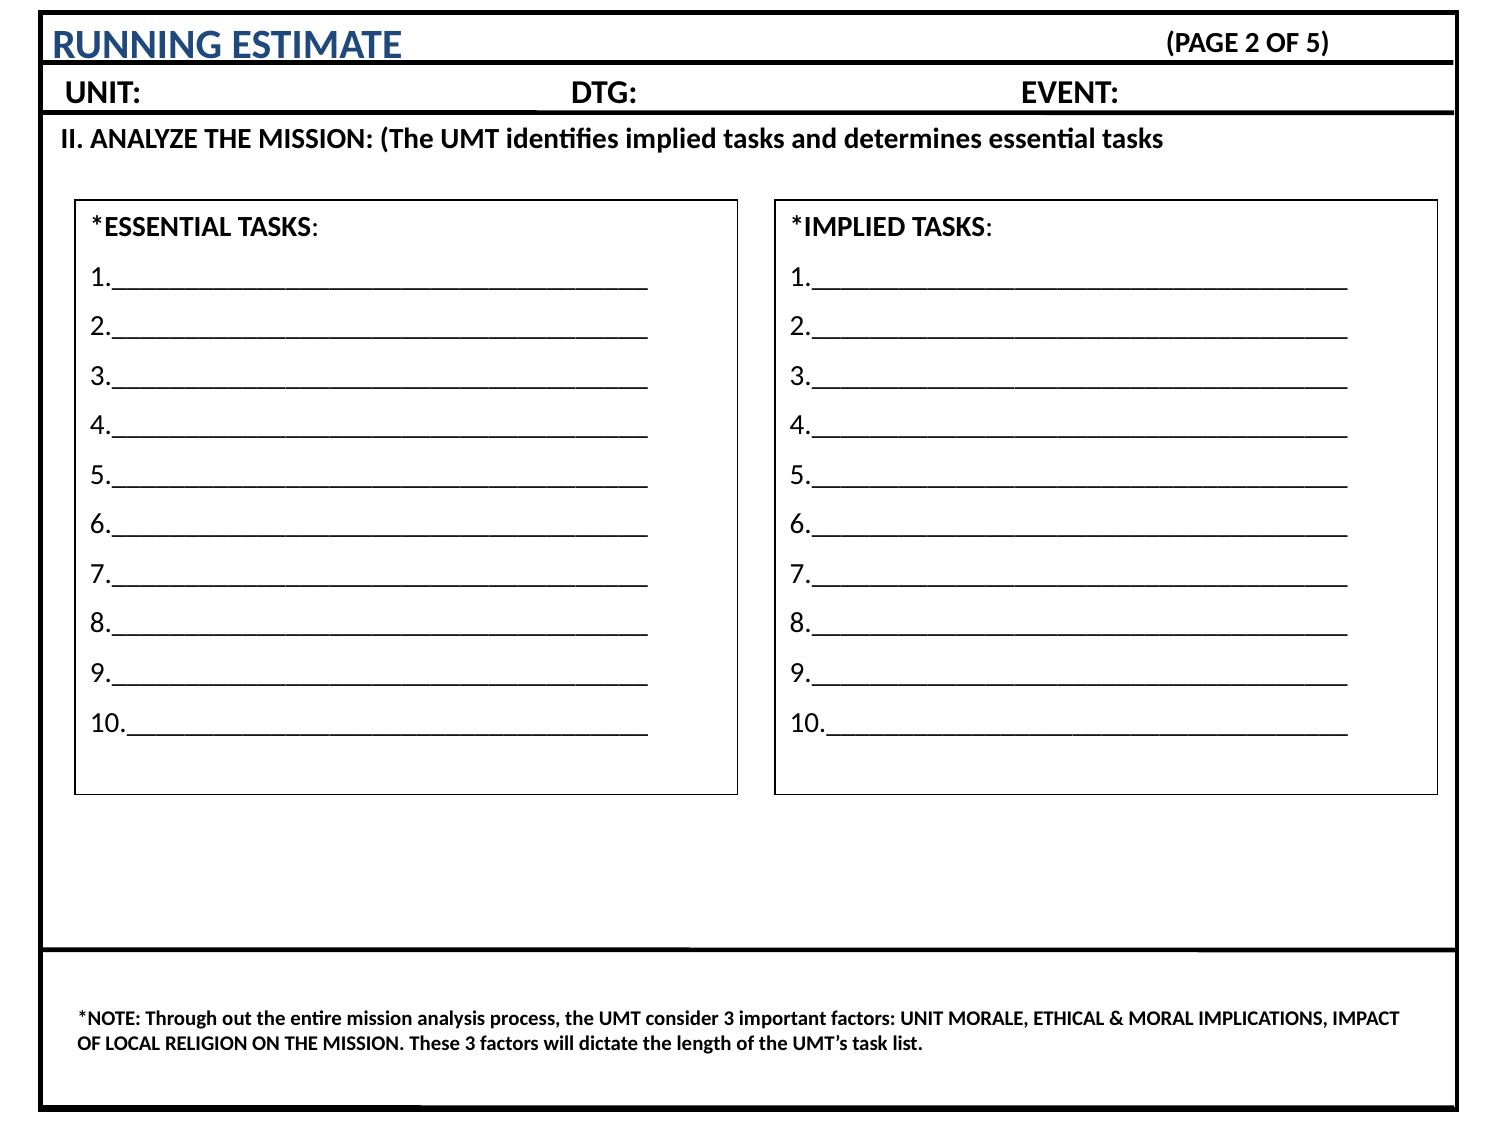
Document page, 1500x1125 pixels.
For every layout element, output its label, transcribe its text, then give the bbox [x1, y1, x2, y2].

text_box [40, 12, 1458, 1110]
text_box [0, 0, 1500, 150]
text_box UNIT: DTG: EVENT: [50, 62, 1450, 104]
text_box RUNNING ESTIMATE [37, 9, 1238, 75]
text_box *IMPLIED TASKS: 1._____________________________________ 2._____________________________________ 3._____________________________________ 4._____________________________________ 5._____________________________________ 6._____________________________________ 7._____________________________________ 8._____________________________________ 9._____________________________________ 10.____________________________________ [774, 200, 1438, 795]
text_box *NOTE: Through out the entire mission analysis process, the UMT consider 3 important factors: UNIT MORALE, ETHICAL & MORAL IMPLICATIONS, IMPACT OF LOCAL RELIGION ON THE MISSION. These 3 factors will dictate the length of the UMT’s task list. [62, 997, 1438, 1062]
text_box *ESSENTIAL TASKS: 1._____________________________________ 2._____________________________________ 3._____________________________________ 4._____________________________________ 5._____________________________________ 6._____________________________________ 7._____________________________________ 8._____________________________________ 9._____________________________________ 10.____________________________________ [74, 200, 738, 795]
text_box (PAGE 2 OF 5) [1238, 16, 1345, 62]
text_box II. ANALYZE THE MISSION: (The UMT identifies implied tasks and determines essential tasks [45, 112, 1450, 200]
